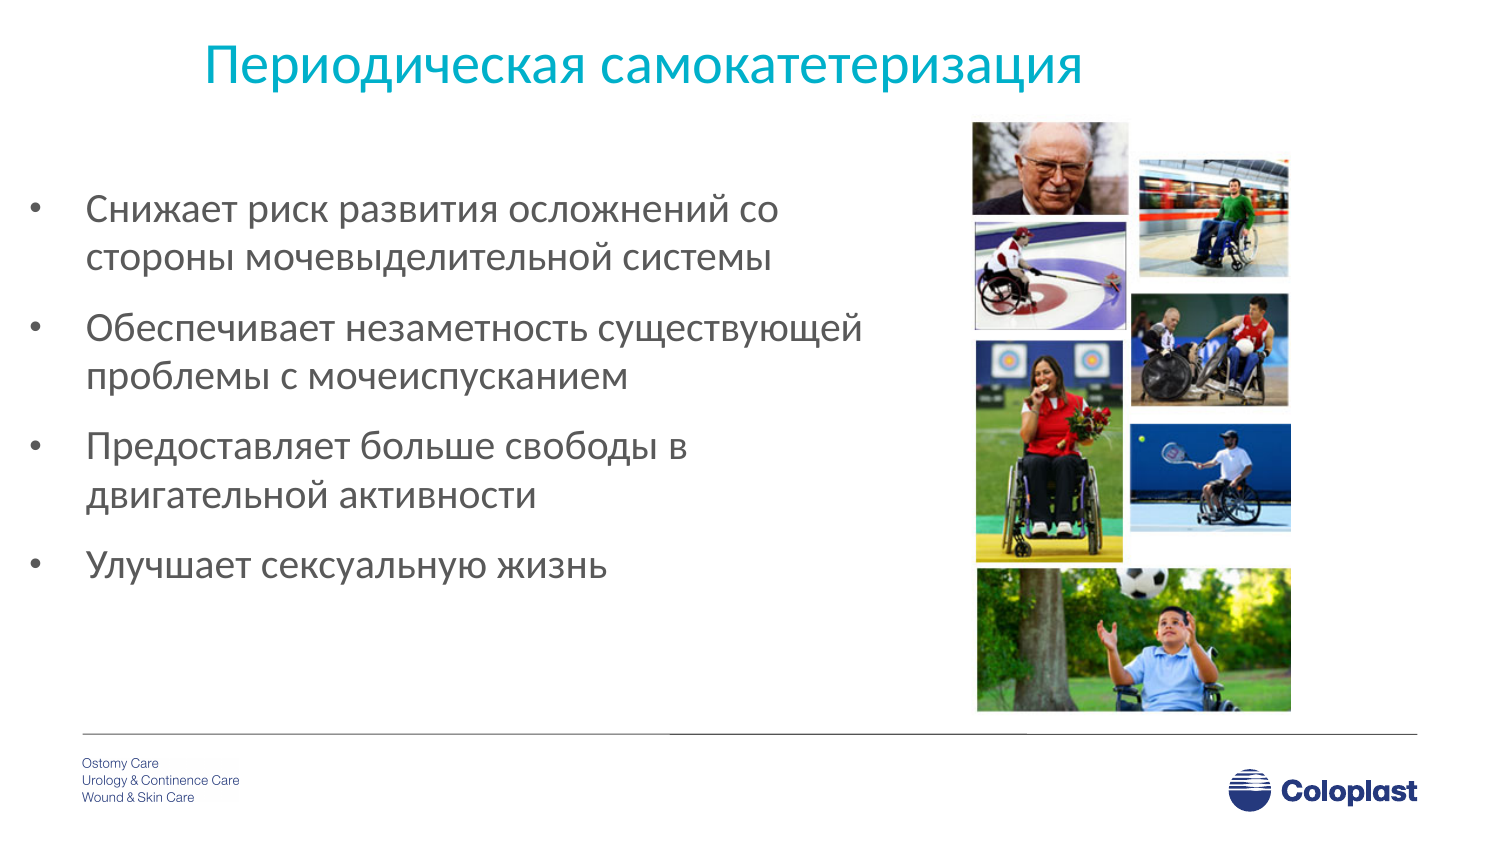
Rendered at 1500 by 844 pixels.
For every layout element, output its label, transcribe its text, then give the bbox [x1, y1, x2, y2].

picture [82, 758, 239, 802]
list Снижает риск развития осложнений со стороны мочевыделительной системы Обеспечивает незаметность существующей проблемы с мочеиспусканием Предоставляет больше свободы в двигательной активности Улучшает сексуальную жизнь [29, 183, 928, 741]
picture [962, 114, 1291, 721]
title Периодическая самокатетеризация [204, 45, 1274, 96]
